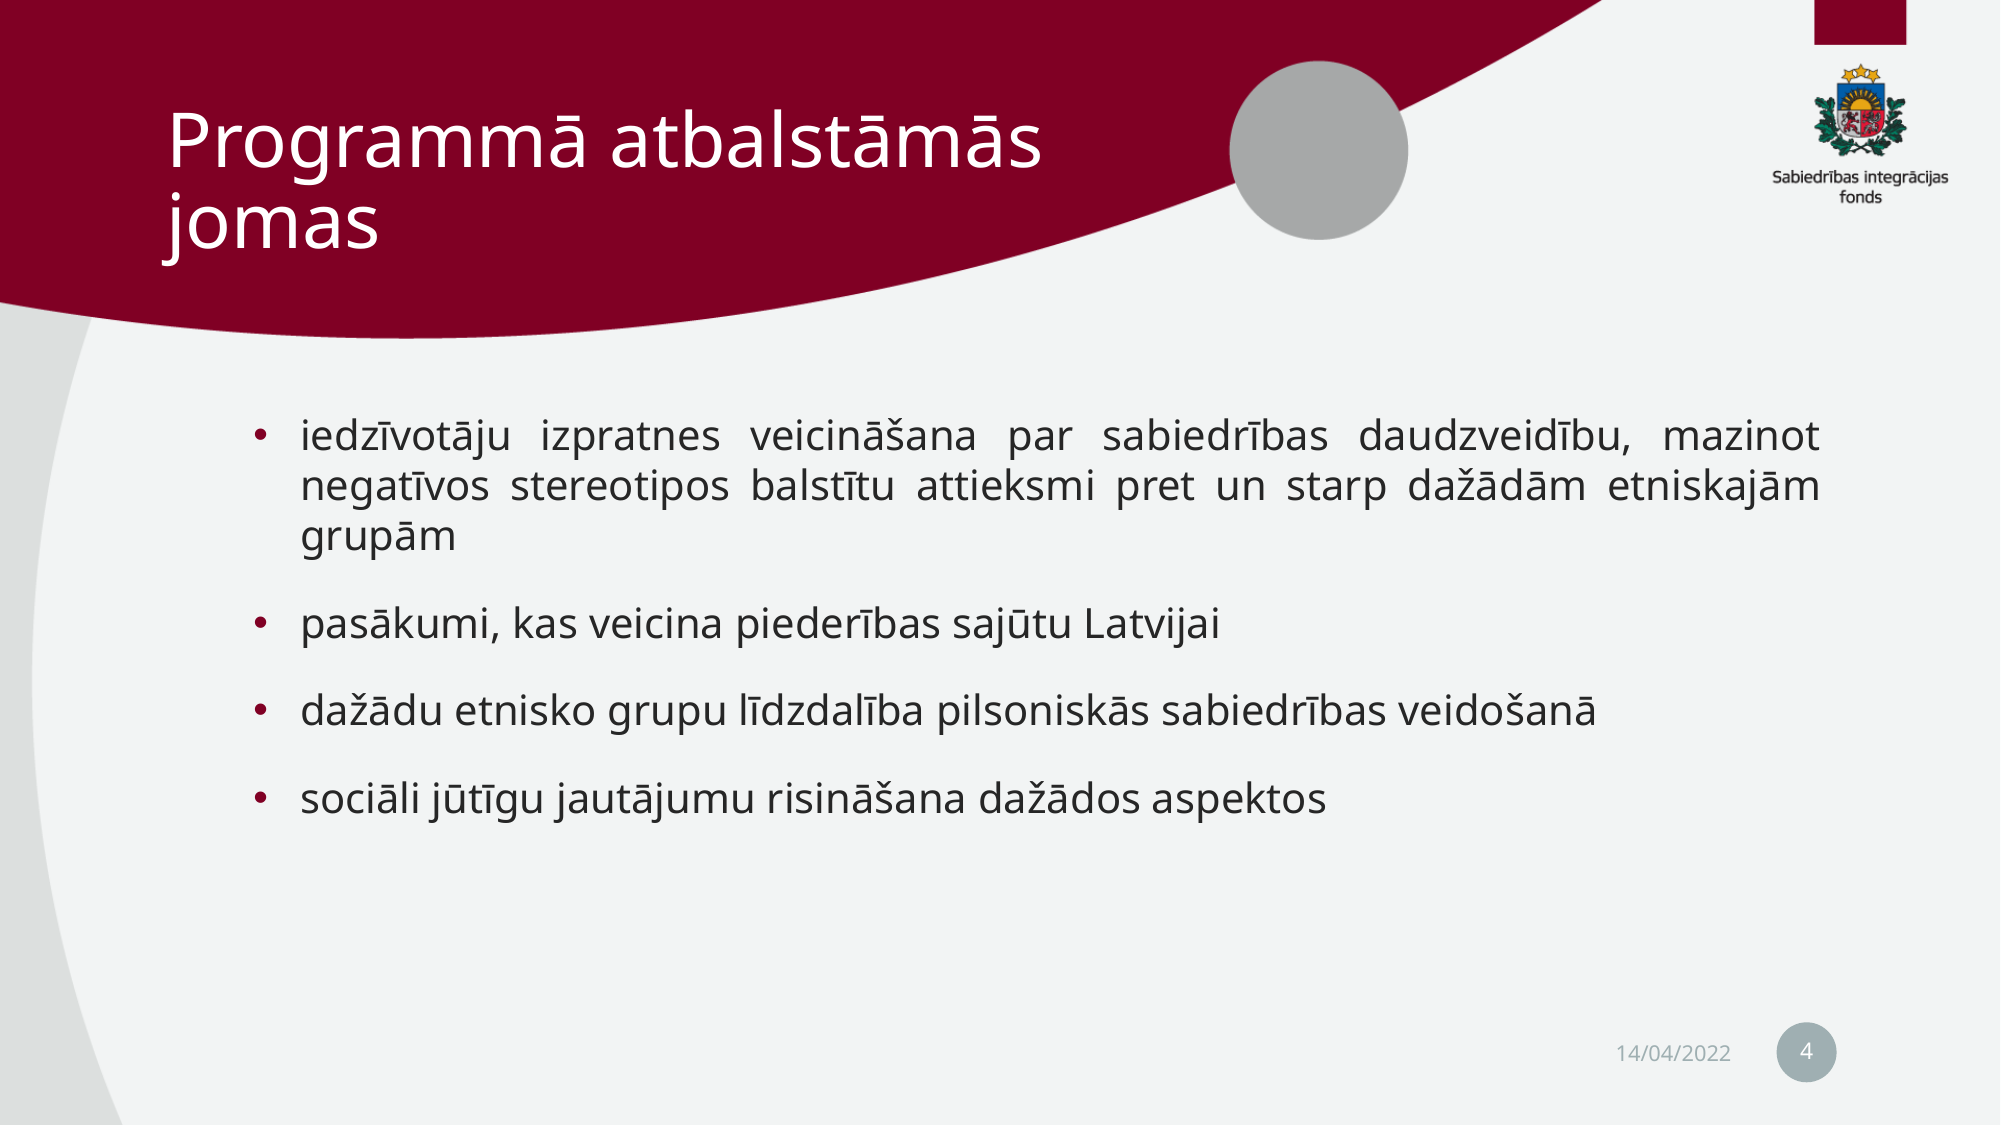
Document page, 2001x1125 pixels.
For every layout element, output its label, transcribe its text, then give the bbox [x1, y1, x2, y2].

list iedzīvotāju izpratnes veicināšana par sabiedrības daudzveidību, mazinot negatīvos stereotipos balstītu attieksmi pret un starp dažādām etniskajām grupām pasākumi, kas veicina piederības sajūtu Latvijai dažādu etnisko grupu līdzdalība pilsoniskās sabiedrības veidošanā sociāli jūtīgu jautājumu risināšana dažādos aspektos [163, 295, 1837, 1023]
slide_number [1294, 1025, 1747, 1079]
slide_number 4 [1776, 1022, 1837, 1083]
picture [0, 0, 2001, 1125]
title Programmā atbalstāmās jomas [134, 69, 1153, 298]
